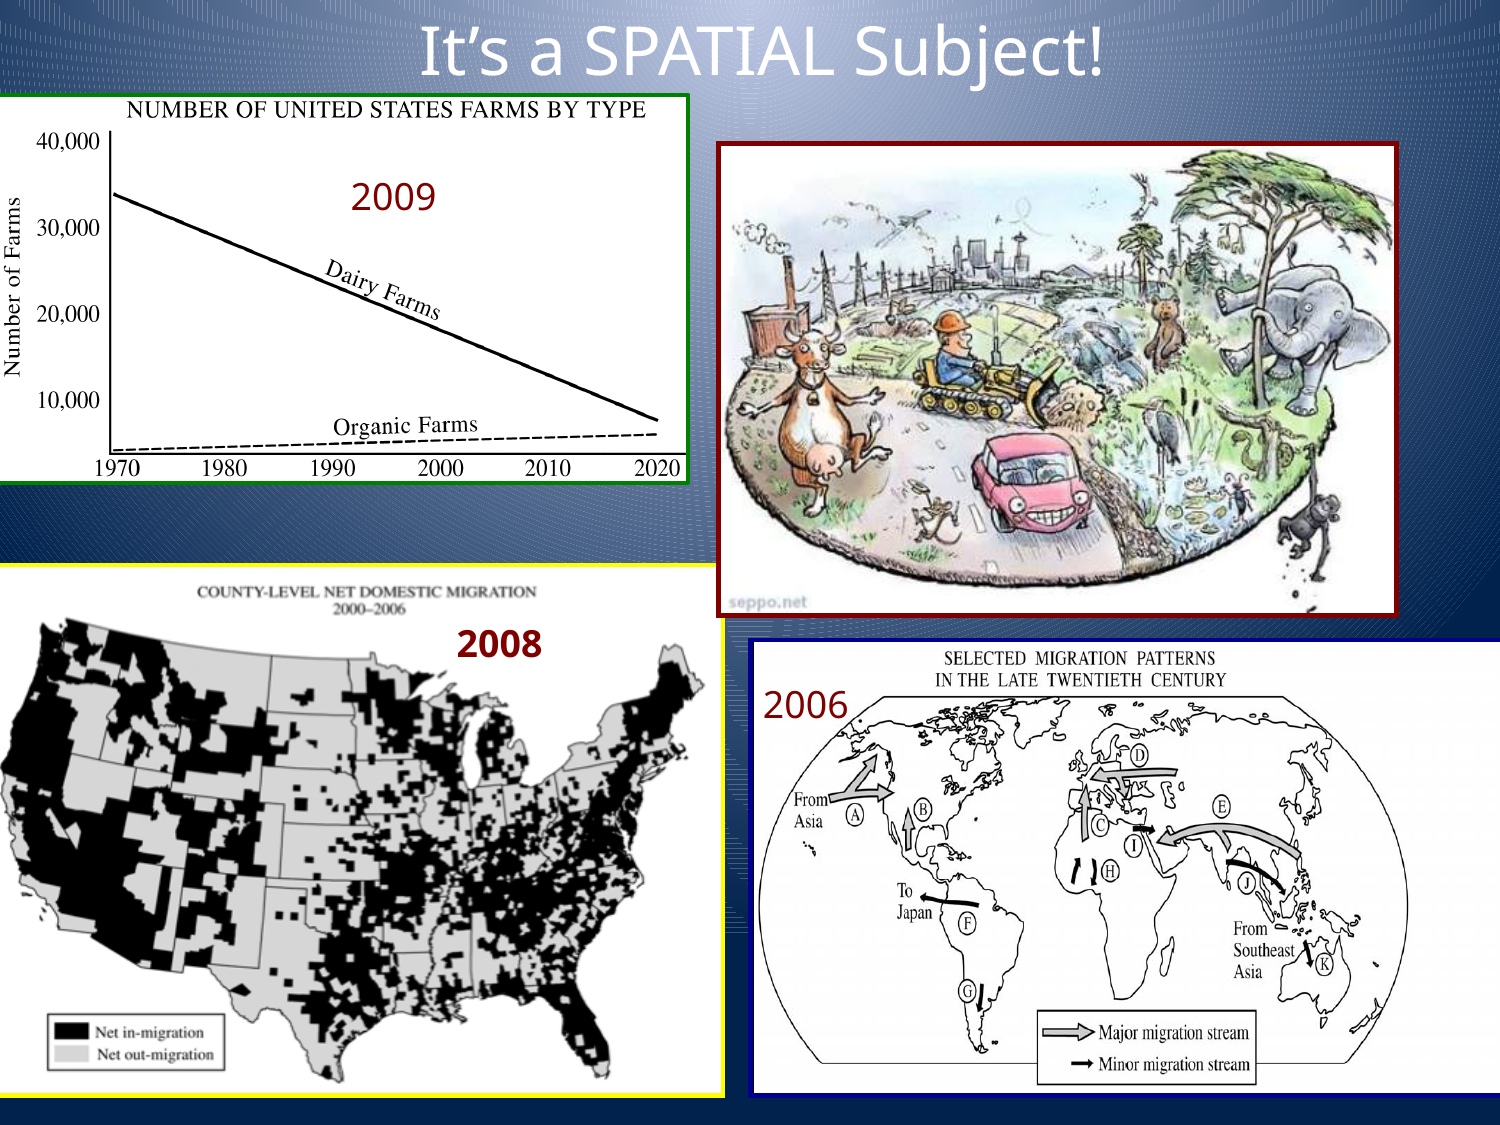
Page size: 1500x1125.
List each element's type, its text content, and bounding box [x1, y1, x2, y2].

picture [752, 641, 1500, 1094]
title It’s a SPATIAL Subject! [96, 0, 1447, 98]
picture [0, 96, 686, 481]
picture [0, 145, 1395, 1094]
